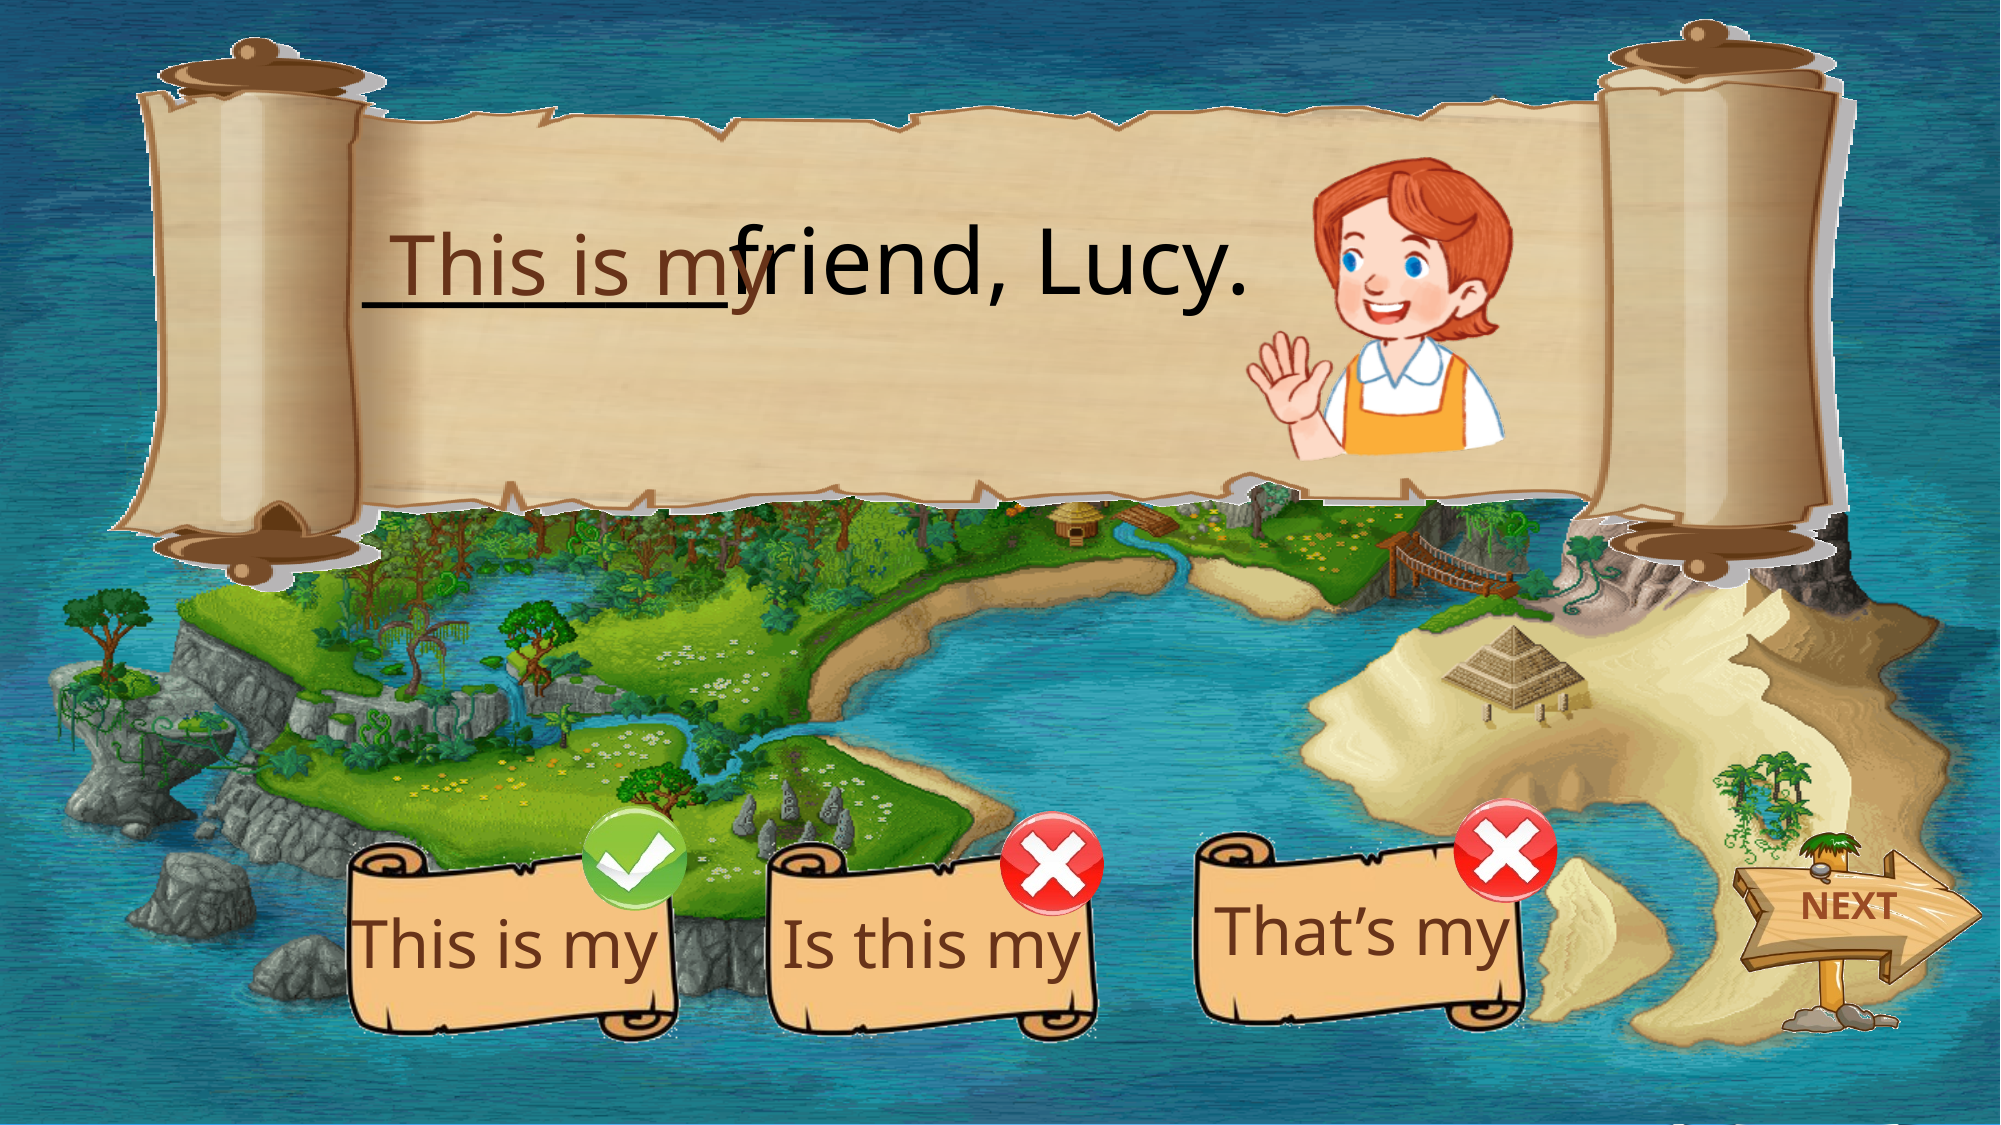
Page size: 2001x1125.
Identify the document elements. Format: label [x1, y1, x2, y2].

picture [0, 0, 2000, 1125]
text_box [42, 0, 1923, 635]
text_box [1731, 828, 1983, 1036]
text_box [332, 840, 686, 1045]
picture [1235, 59, 1558, 536]
text_box [1179, 831, 1533, 1036]
text_box [751, 840, 1121, 1045]
